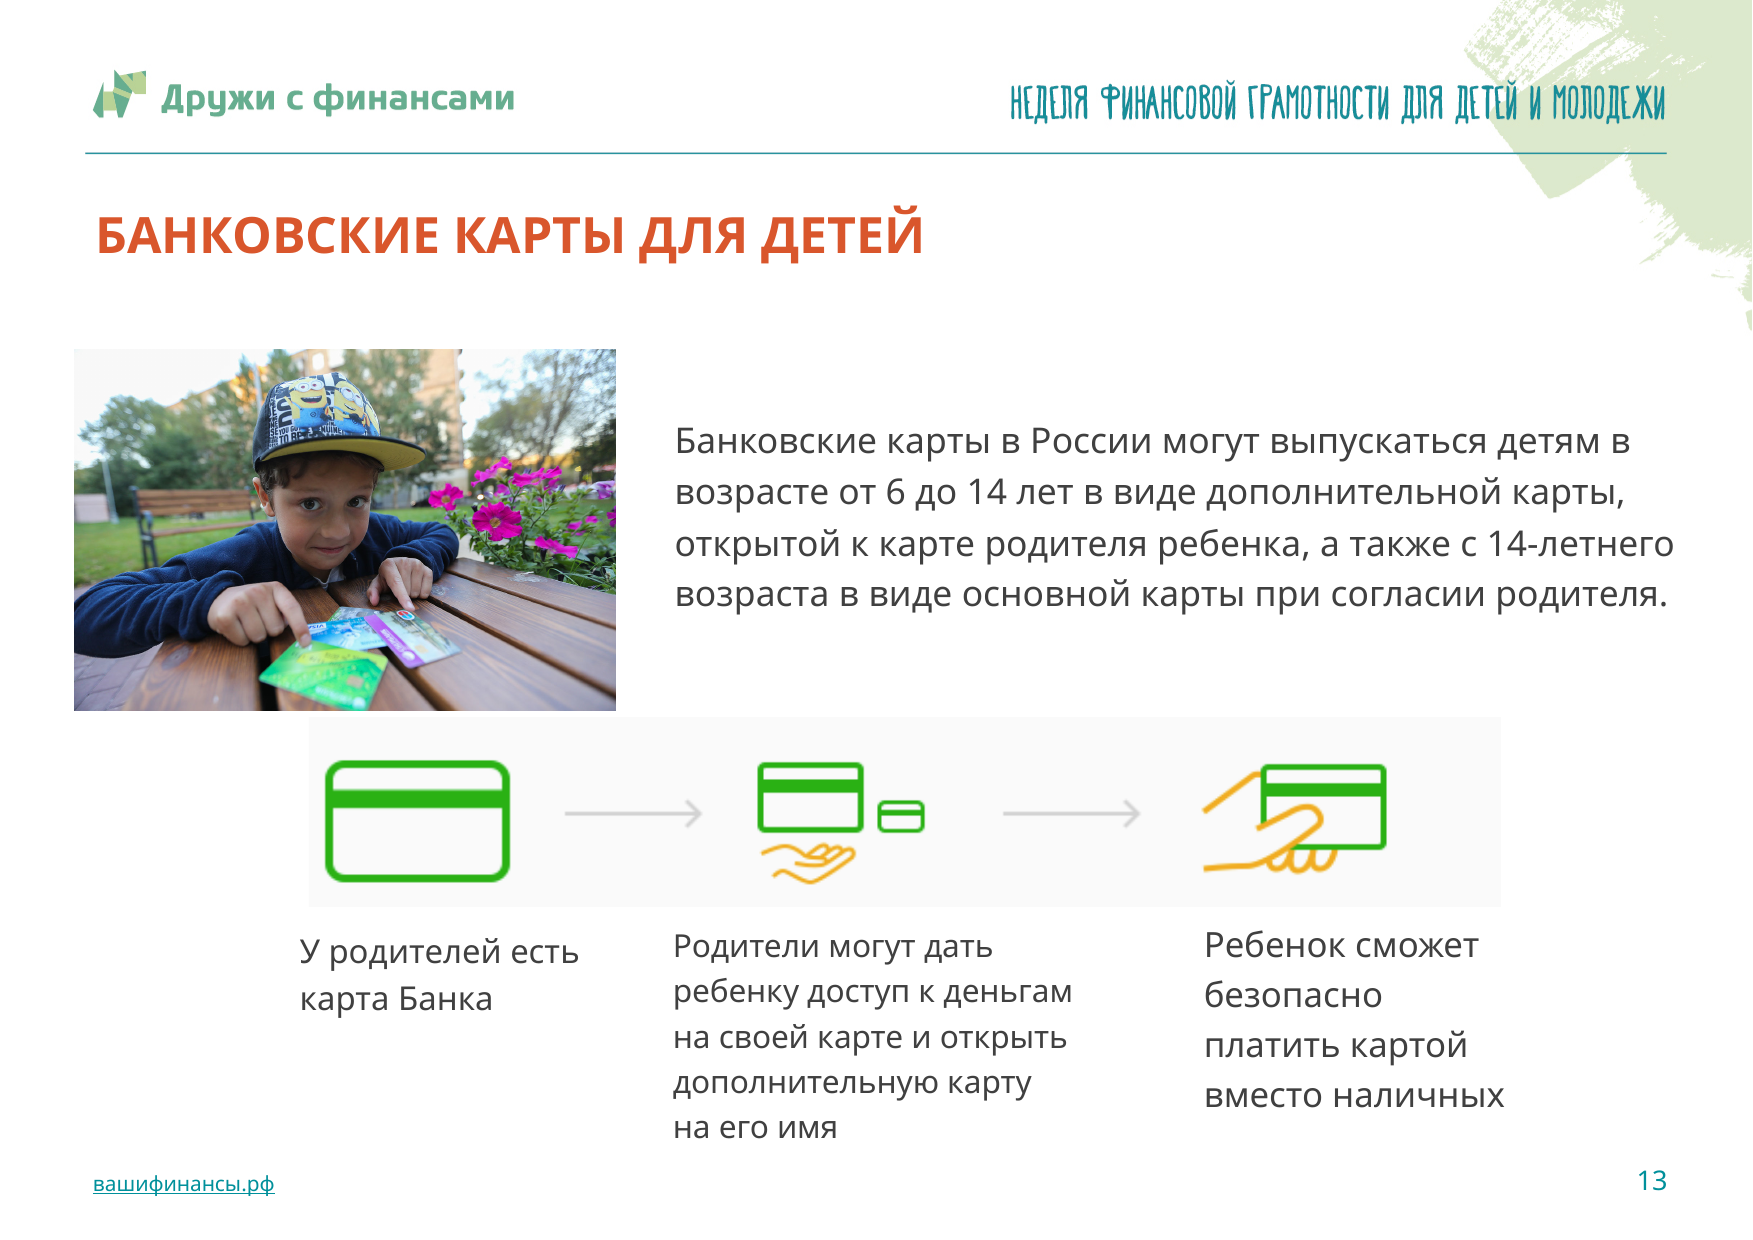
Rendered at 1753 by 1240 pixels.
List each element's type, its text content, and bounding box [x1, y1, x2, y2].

text_box Ребенок сможет безопасно платить картой вместо наличных [1195, 905, 1532, 1124]
picture [0, 0, 1752, 1237]
list Банковские карты в России могут выпускаться детям в возрасте от 6 до 14 лет в виде дополнительной карты, открытой к карте родителя ребенка, а также с 14-летнего возраста в виде основной карты при согласии родителя. [665, 401, 1692, 659]
text_box У родителей есть карта Банка [291, 914, 589, 1027]
text_box Родители могут дать ребенку доступ к деньгам на своей карте и открыть дополнительную карту на его имя [664, 915, 1083, 1156]
title БАНКОВСКИЕ КАРТЫ ДЛЯ ДЕТЕЙ [87, 182, 1667, 328]
slide_number 13 [1627, 1156, 1677, 1208]
